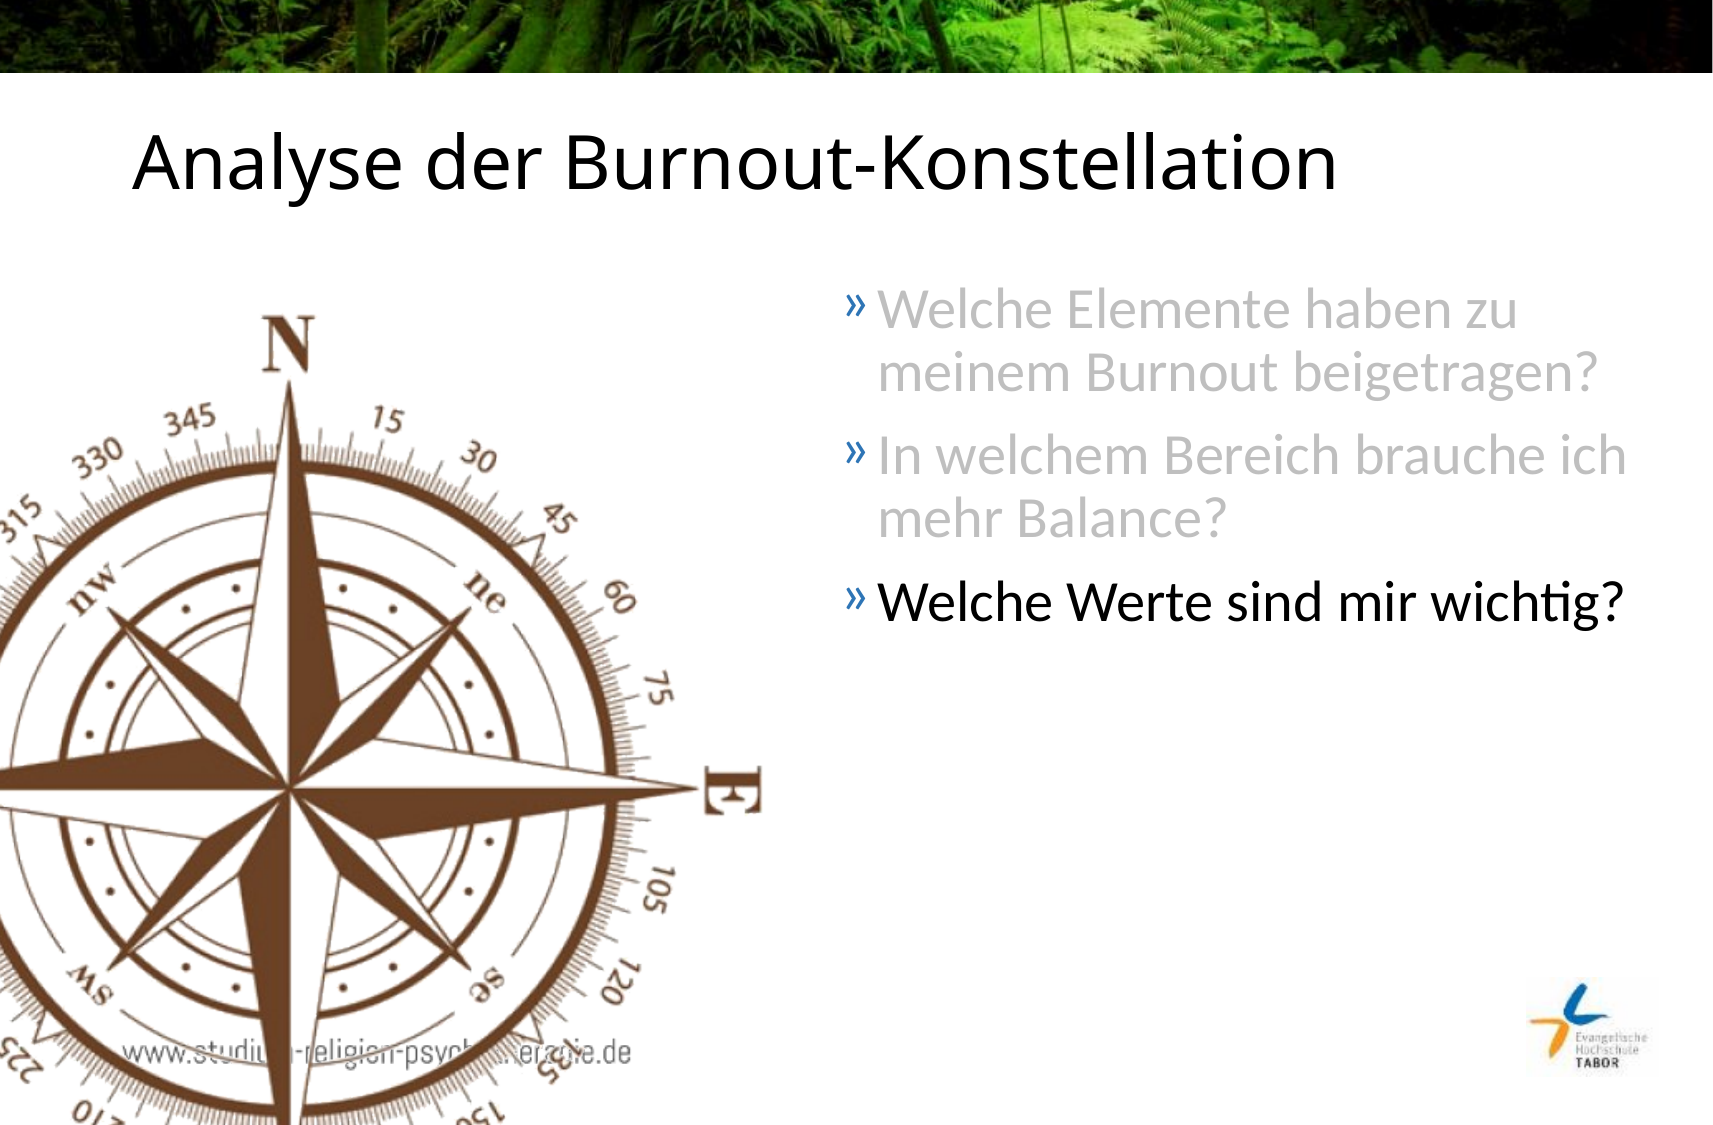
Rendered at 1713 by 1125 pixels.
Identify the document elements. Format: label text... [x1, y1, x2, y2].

picture [0, 270, 801, 1125]
picture [0, 0, 1713, 73]
picture [1526, 1014, 1659, 1077]
title Analyse der Burnout-Konstellation [117, 103, 1661, 228]
list Welche Elemente haben zu meinem Burnout beigetragen? In welchem Bereich brauche ich mehr Balance? Welche Werte sind mir wichtig? [825, 270, 1661, 1014]
